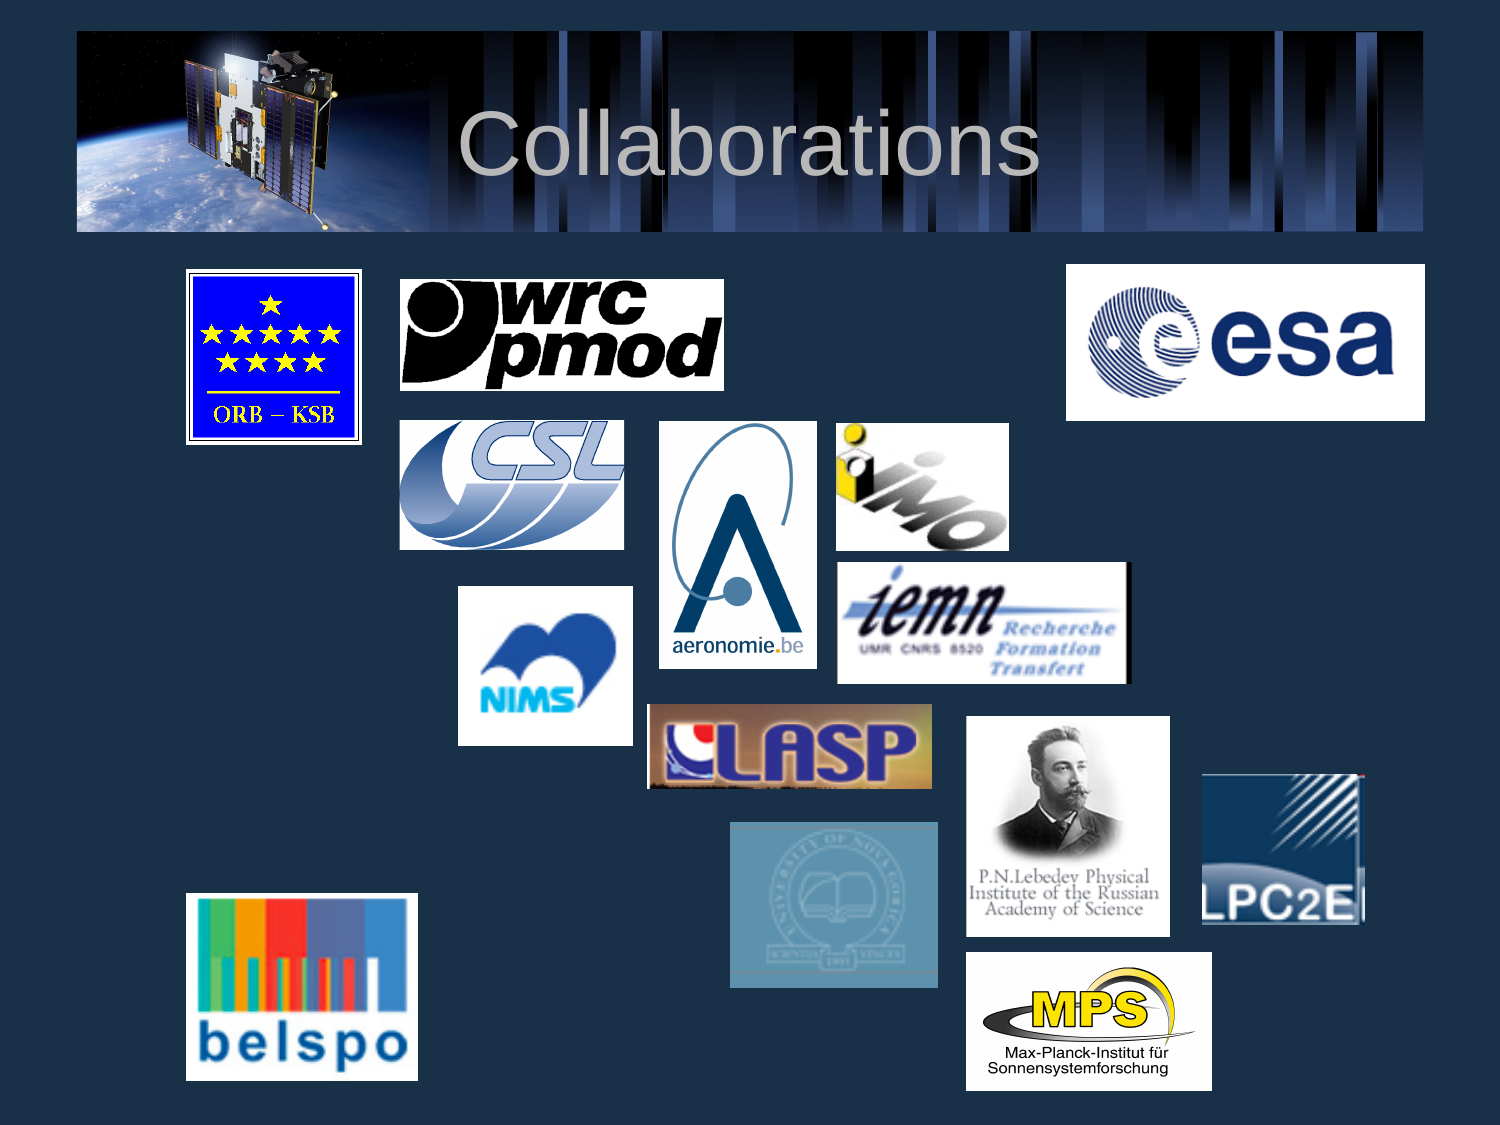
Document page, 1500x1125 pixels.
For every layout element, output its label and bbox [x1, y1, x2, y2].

picture [729, 822, 938, 988]
picture [186, 269, 362, 445]
picture [966, 715, 1171, 938]
text_box [966, 951, 1212, 1091]
picture [458, 585, 633, 746]
text_box [399, 420, 625, 550]
picture [647, 703, 932, 789]
picture [1202, 774, 1365, 926]
picture [659, 421, 818, 669]
picture [186, 893, 419, 1082]
text_box [76, 30, 1424, 232]
picture [1066, 264, 1426, 421]
picture [836, 562, 1132, 684]
picture [836, 423, 1009, 551]
picture [399, 278, 725, 391]
